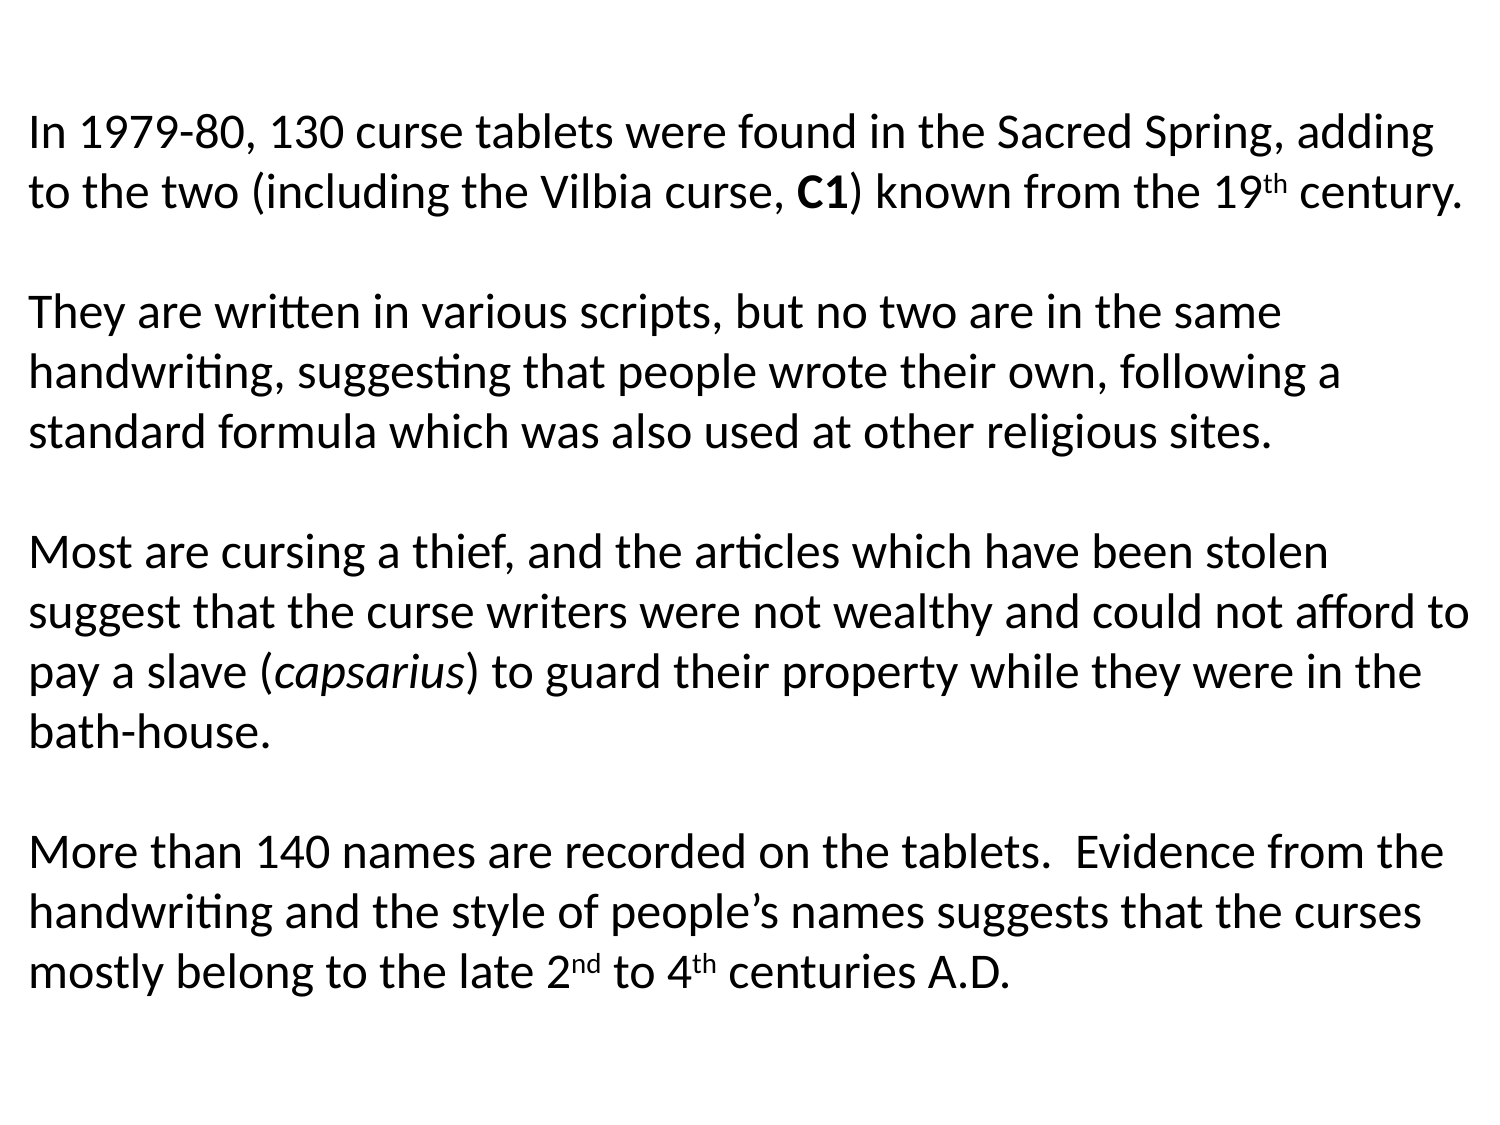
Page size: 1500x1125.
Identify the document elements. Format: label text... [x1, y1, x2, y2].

text_box In 1979-80, 130 curse tablets were found in the Sacred Spring, adding to the two (including the Vilbia curse, C1) known from the 19th century. They are written in various scripts, but no two are in the same handwriting, suggesting that people wrote their own, following a standard formula which was also used at other religious sites. Most are cursing a thief, and the articles which have been stolen suggest that the curse writers were not wealthy and could not afford to pay a slave (capsarius) to guard their property while they were in the bath-house. More than 140 names are recorded on the tablets. Evidence from the handwriting and the style of people’s names suggests that the curses mostly belong to the late 2nd to 4th centuries A.D. [13, 91, 1500, 1006]
